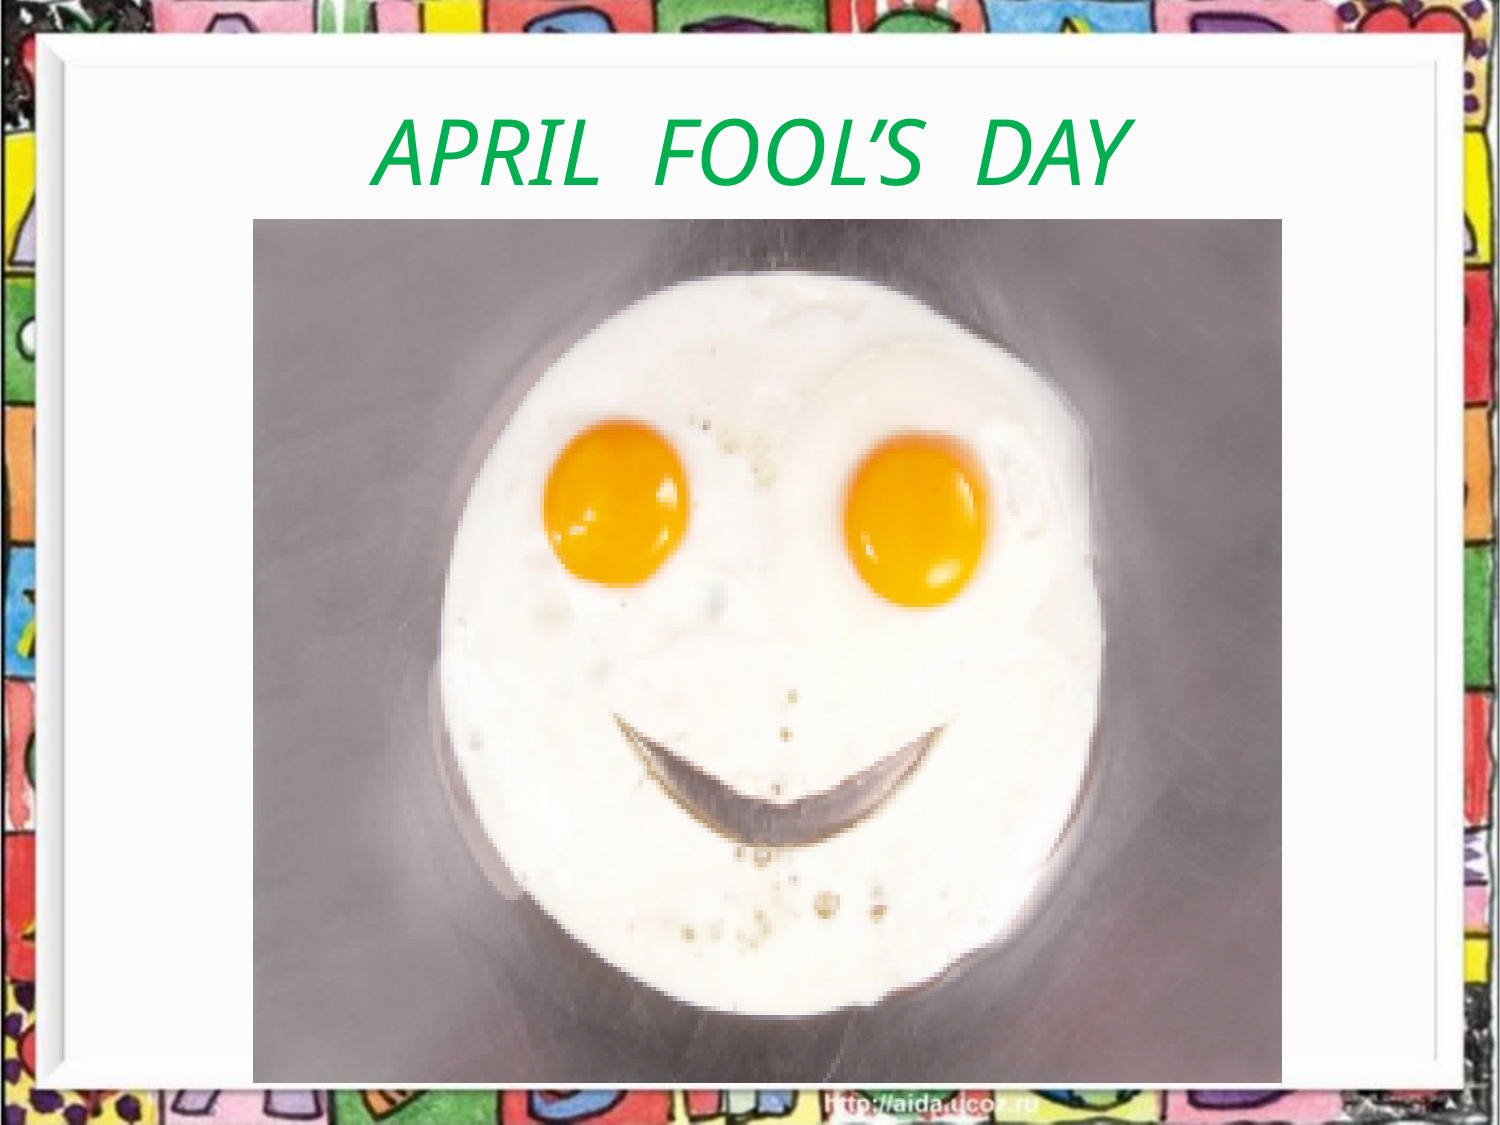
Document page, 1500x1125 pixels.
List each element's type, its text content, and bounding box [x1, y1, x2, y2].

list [253, 219, 1282, 1083]
title APRIL FOOL’S DAY [76, 54, 1427, 243]
picture [0, 0, 1500, 1125]
